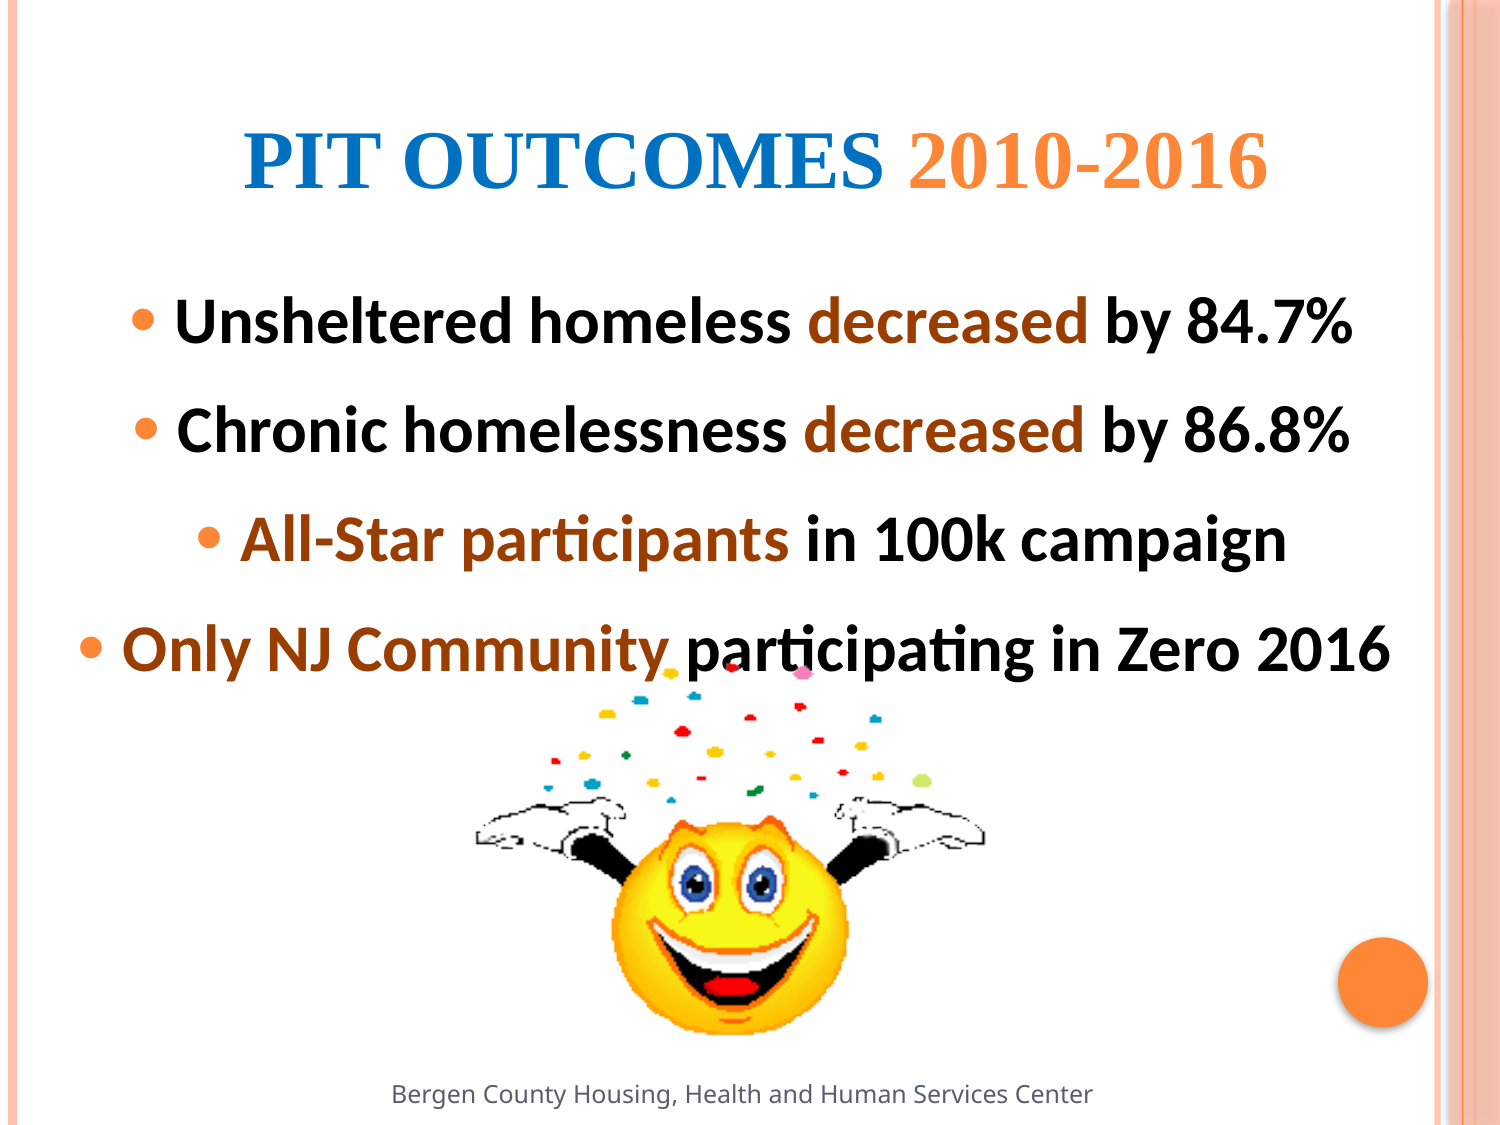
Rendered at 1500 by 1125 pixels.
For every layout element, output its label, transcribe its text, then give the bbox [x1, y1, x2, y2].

picture [474, 661, 988, 1038]
title PIT OUTCOMES 2010-2016 [87, 50, 1425, 213]
list Unsheltered homeless decreased by 84.7% Chronic homelessness decreased by 86.8% All-Star participants in 100k campaign Only NJ Community participating in Zero 2016 [62, 275, 1425, 1038]
footer Bergen County Housing, Health and Human Services Center [298, 1062, 1188, 1125]
